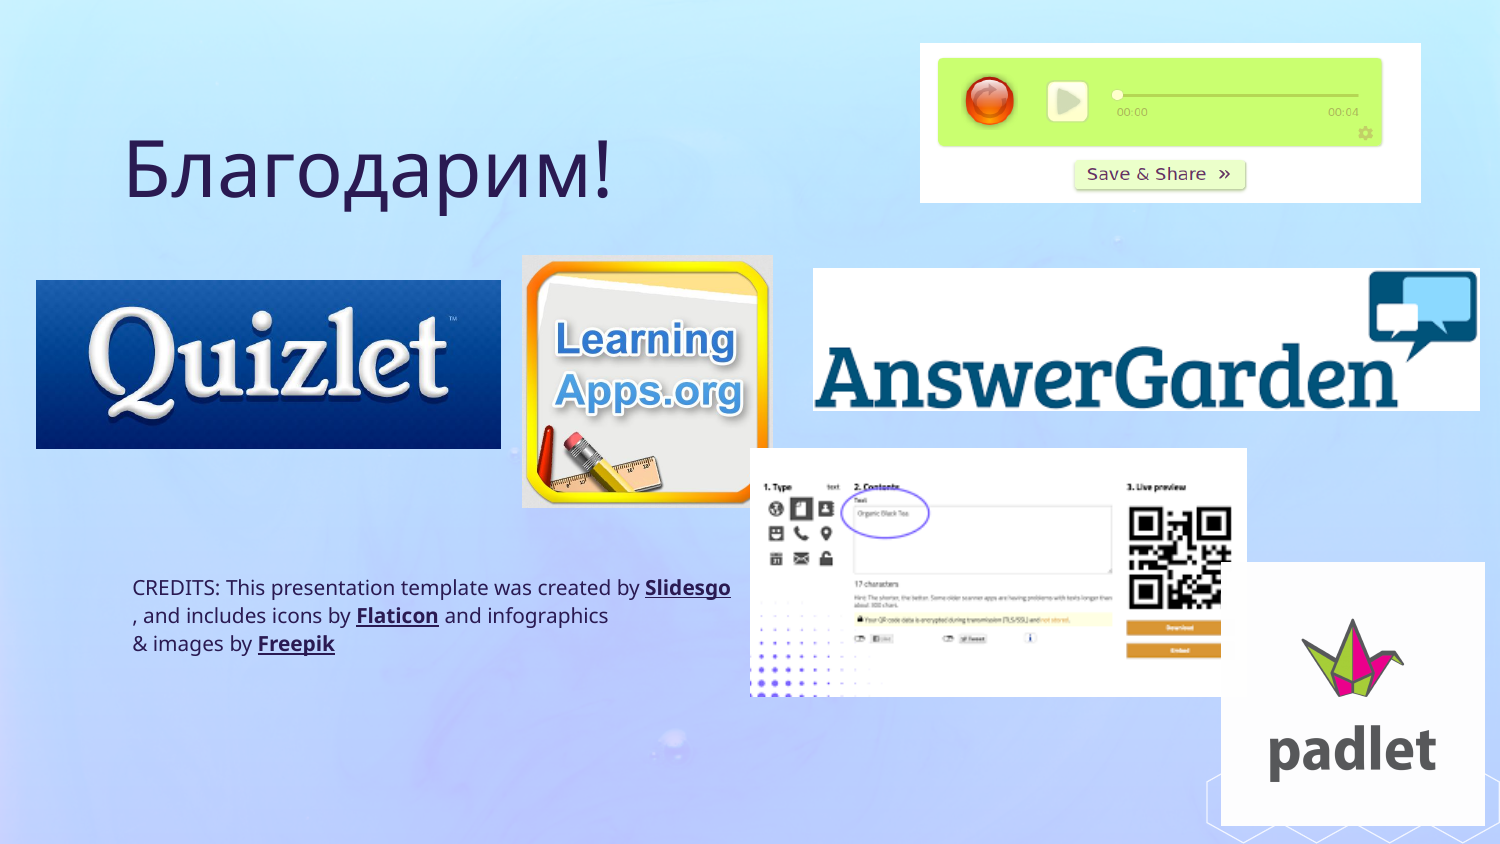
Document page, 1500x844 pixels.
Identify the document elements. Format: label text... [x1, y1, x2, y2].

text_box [1206, 638, 1500, 844]
picture [813, 267, 1481, 412]
title Благодарим! [107, 73, 805, 229]
picture [920, 42, 1422, 203]
picture [522, 255, 1485, 826]
picture [36, 280, 501, 449]
